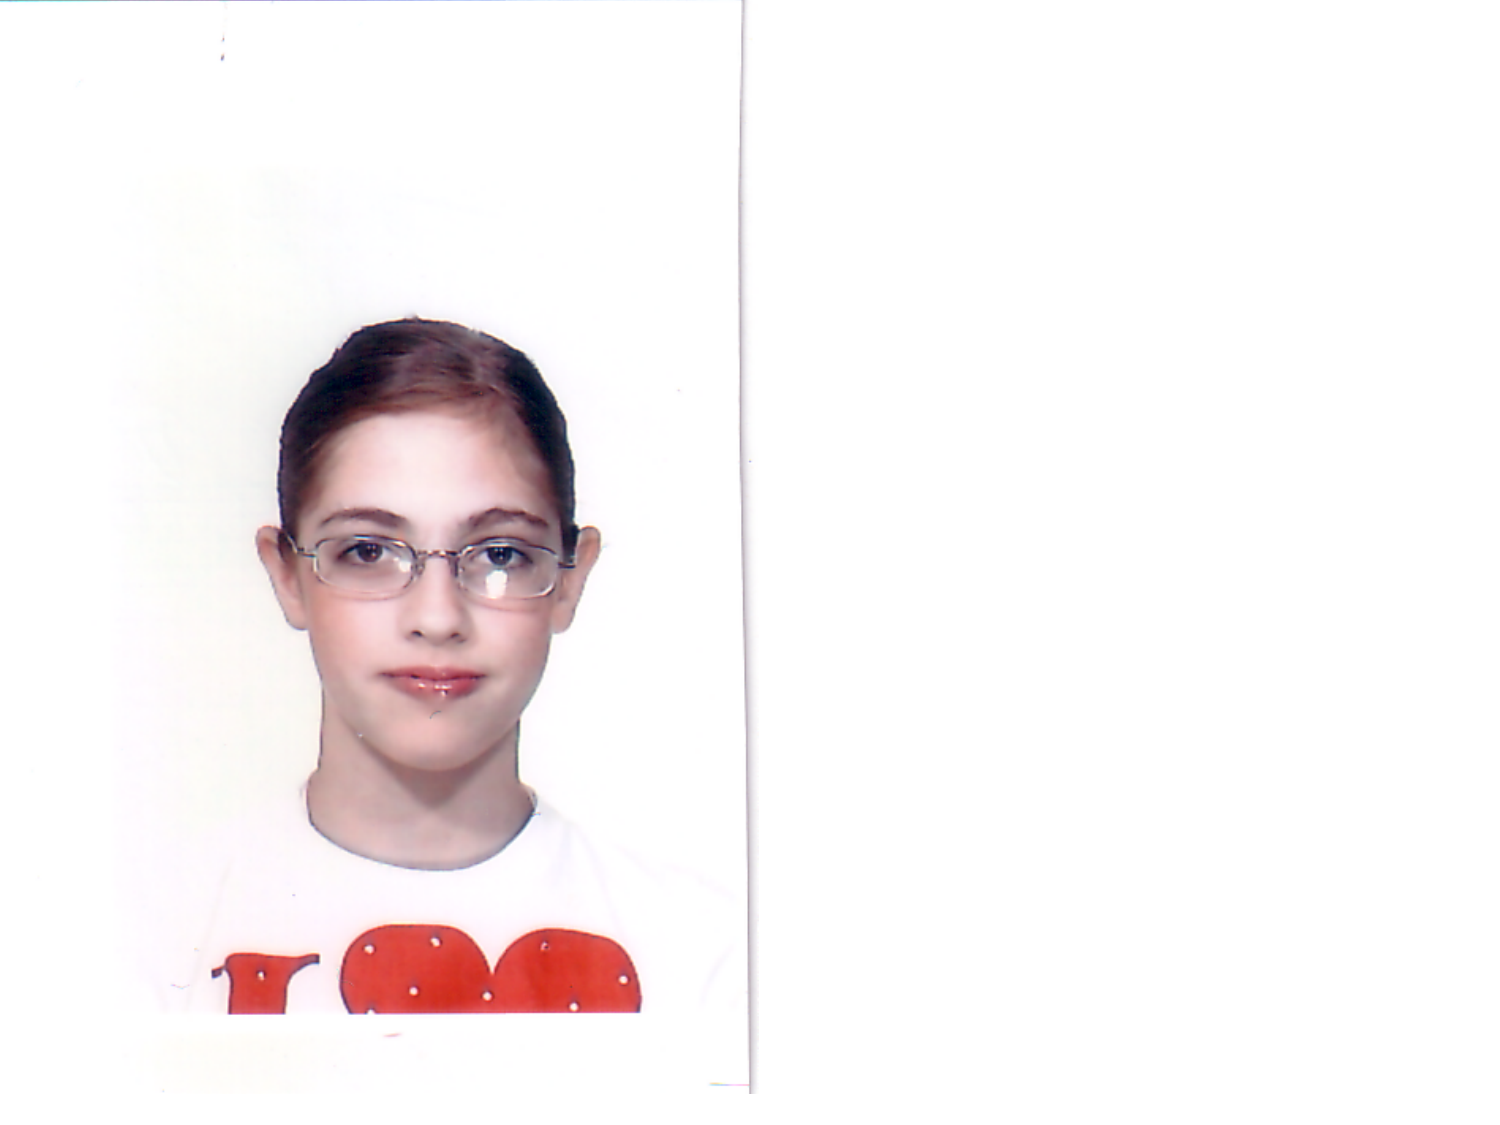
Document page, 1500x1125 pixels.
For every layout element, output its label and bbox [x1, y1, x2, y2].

list [0, 0, 760, 1095]
